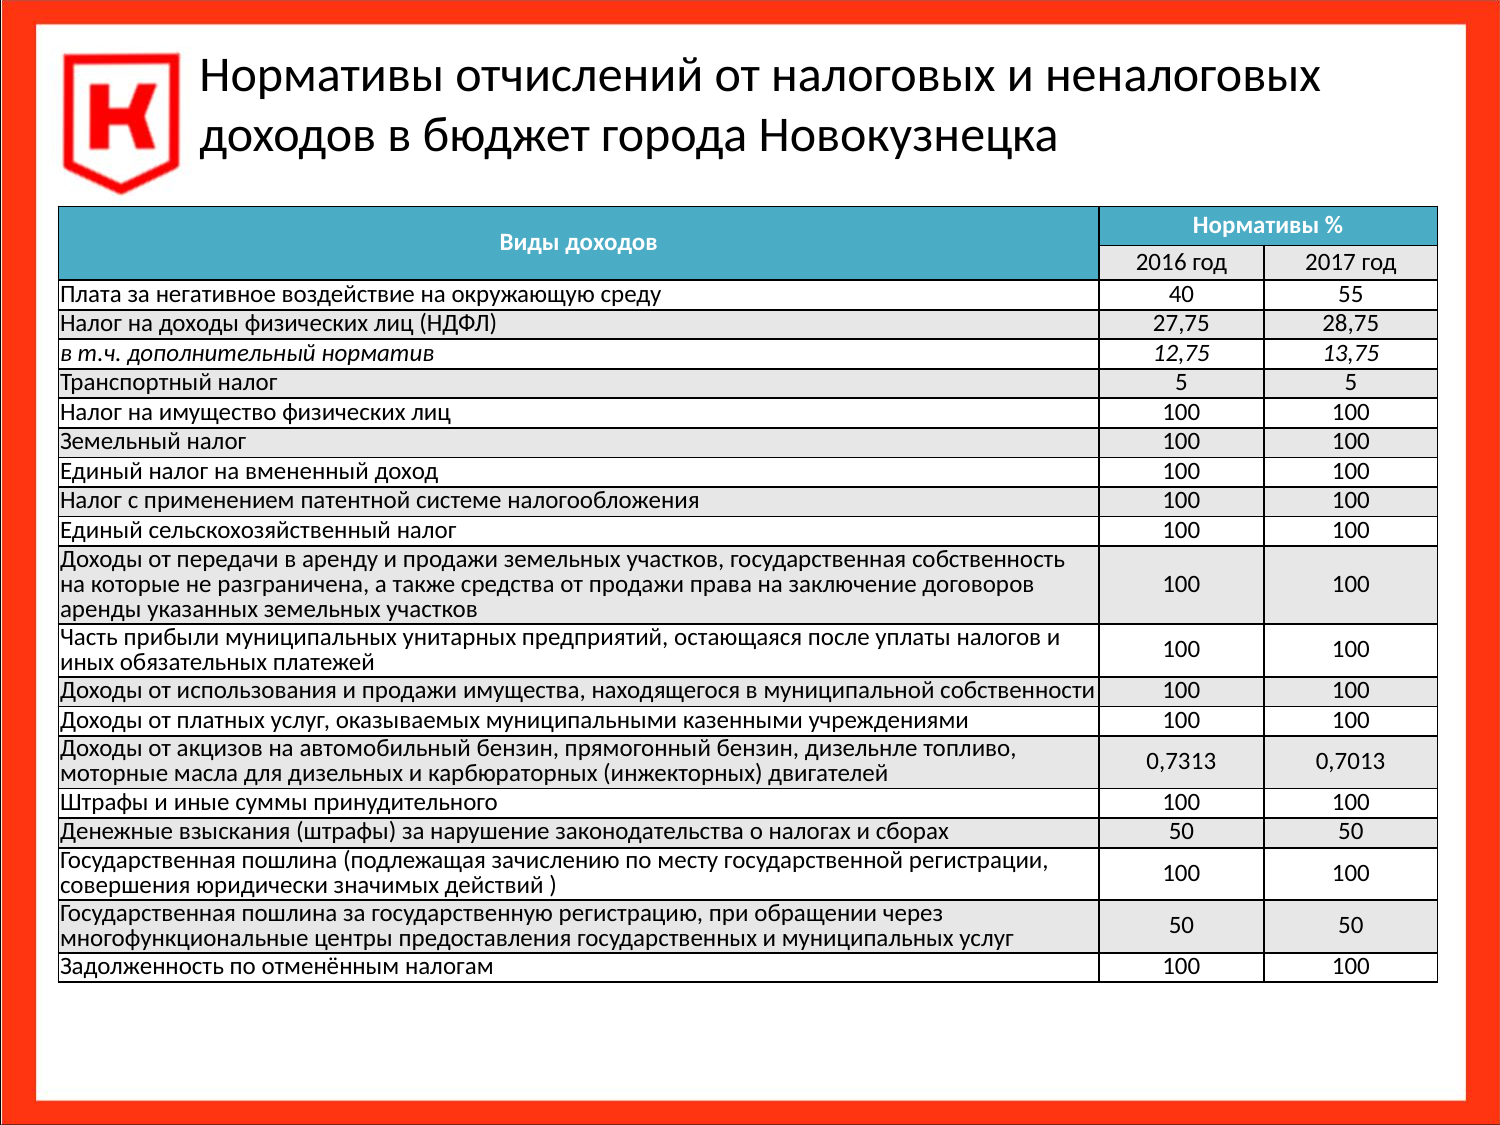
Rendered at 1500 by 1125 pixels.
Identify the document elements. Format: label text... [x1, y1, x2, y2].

table_header Нормативы % [1100, 207, 1437, 245]
table_cell 100 [1100, 678, 1263, 706]
table_cell 100 [1265, 429, 1437, 457]
table_cell 100 [1265, 849, 1437, 899]
table_cell 0,7013 [1265, 737, 1437, 788]
table_cell 50 [1100, 901, 1263, 952]
picture [0, 0, 1500, 1125]
table_cell 100 [1265, 678, 1437, 706]
table_cell Единый сельскохозяйственный налог [59, 517, 1098, 545]
table_cell 50 [1100, 819, 1263, 847]
table_cell 100 [1265, 707, 1437, 735]
table_cell 100 [1100, 429, 1263, 457]
table_cell 100 [1265, 789, 1437, 817]
table_cell Денежные взыскания (штрафы) за нарушение законодательства о налогах и сборах [59, 819, 1098, 847]
table_cell 100 [1100, 954, 1263, 981]
table_cell Доходы от передачи в аренду и продажи земельных участков, государственная собственность на которые не разграничена, а также средства от продажи права на заключение договоров аренды указанных земельных участков [59, 547, 1098, 623]
table_cell 100 [1100, 789, 1263, 817]
table_cell 27,75 [1100, 311, 1263, 338]
table_cell Часть прибыли муниципальных унитарных предприятий, остающаяся после уплаты налогов и иных обязательных платежей [59, 625, 1098, 676]
table_cell Доходы от использования и продажи имущества, находящегося в муниципальной собственности [59, 678, 1098, 706]
table_cell 50 [1265, 901, 1437, 952]
table_cell 100 [1265, 458, 1437, 486]
table_header Виды доходов [59, 207, 1098, 279]
table_cell 28,75 [1265, 311, 1437, 338]
table_cell 100 [1100, 625, 1263, 676]
table_cell 50 [1265, 819, 1437, 847]
table_cell Доходы от платных услуг, оказываемых муниципальными казенными учреждениями [59, 707, 1098, 735]
table_cell Земельный налог [59, 429, 1098, 457]
table_cell Единый налог на вмененный доход [59, 458, 1098, 486]
table_cell 2017 год [1265, 246, 1437, 279]
table_cell Налог на имущество физических лиц [59, 399, 1098, 427]
table_cell Задолженность по отменённым налогам [59, 954, 1098, 981]
table_cell 100 [1100, 547, 1263, 623]
table_cell Плата за негативное воздействие на окружающую среду [59, 281, 1098, 309]
table_cell 5 [1265, 370, 1437, 397]
table_cell 2016 год [1100, 246, 1263, 279]
table_cell в т.ч. дополнительный норматив [59, 340, 1098, 368]
table_cell 13,75 [1265, 340, 1437, 368]
table_cell 0,7313 [1100, 737, 1263, 788]
table_cell Штрафы и иные суммы принудительного [59, 789, 1098, 817]
table_cell 12,75 [1100, 340, 1263, 368]
table_cell 100 [1265, 547, 1437, 623]
table_cell 100 [1100, 849, 1263, 899]
table_cell 100 [1100, 707, 1263, 735]
table_cell 100 [1265, 399, 1437, 427]
table_cell Налог на доходы физических лиц (НДФЛ) [59, 311, 1098, 338]
table_cell 100 [1265, 625, 1437, 676]
table_cell 100 [1100, 399, 1263, 427]
table_cell Доходы от акцизов на автомобильный бензин, прямогонный бензин, дизельнле топливо, моторные масла для дизельных и карбюраторных (инжекторных) двигателей [59, 737, 1098, 788]
table_cell 40 [1100, 281, 1263, 309]
table_cell 5 [1100, 370, 1263, 397]
table_cell 100 [1265, 954, 1437, 981]
table_cell Транспортный налог [59, 370, 1098, 397]
table_cell 100 [1100, 488, 1263, 516]
table_cell 100 [1100, 517, 1263, 545]
table_cell Государственная пошлина (подлежащая зачислению по месту государственной регистрации, совершения юридически значимых действий ) [59, 849, 1098, 899]
table_cell Налог с применением патентной системе налогообложения [59, 488, 1098, 516]
table_cell 55 [1265, 281, 1437, 309]
table_cell 100 [1100, 458, 1263, 486]
table_cell Государственная пошлина за государственную регистрацию, при обращении через многофункциональные центры предоставления государственных и муниципальных услуг [59, 901, 1098, 952]
table_cell 100 [1265, 488, 1437, 516]
table_cell 100 [1265, 517, 1437, 545]
text_box Нормативы отчислений от налоговых и неналоговых доходов в бюджет города Новокузнецка [184, 0, 1418, 170]
